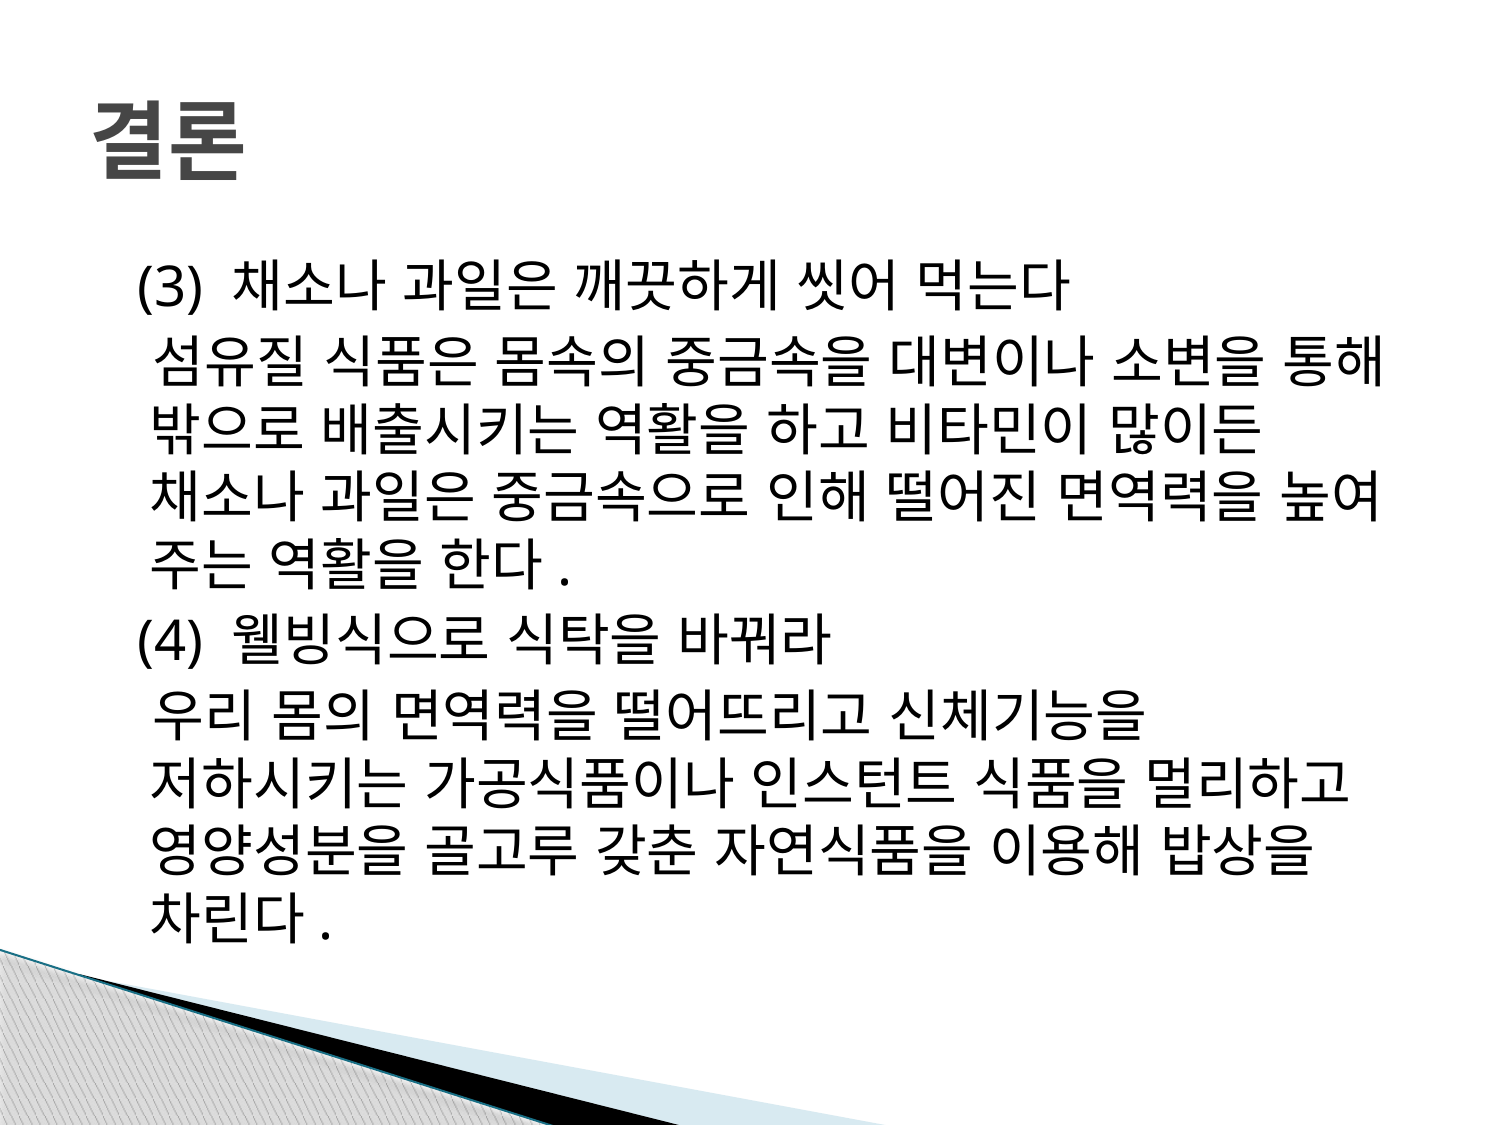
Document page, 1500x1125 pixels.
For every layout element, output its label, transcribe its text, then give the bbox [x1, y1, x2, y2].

list (3) 채소나 과일은 깨끗하게 씻어 먹는다 섬유질 식품은 몸속의 중금속을 대변이나 소변을 통해 밖으로 배출시키는 역활을 하고 비타민이 많이든 채소나 과일은 중금속으로 인해 떨어진 면역력을 높여 주는 역활을 한다. (4) 웰빙식으로 식탁을 바꿔라 우리 몸의 면역력을 떨어뜨리고 신체기능을 저하시키는 가공식품이나 인스턴트 식품을 멀리하고 영양성분을 골고루 갖춘 자연식품을 이용해 밥상을 차린다. [75, 243, 1425, 986]
title 결론 [75, 45, 1425, 233]
